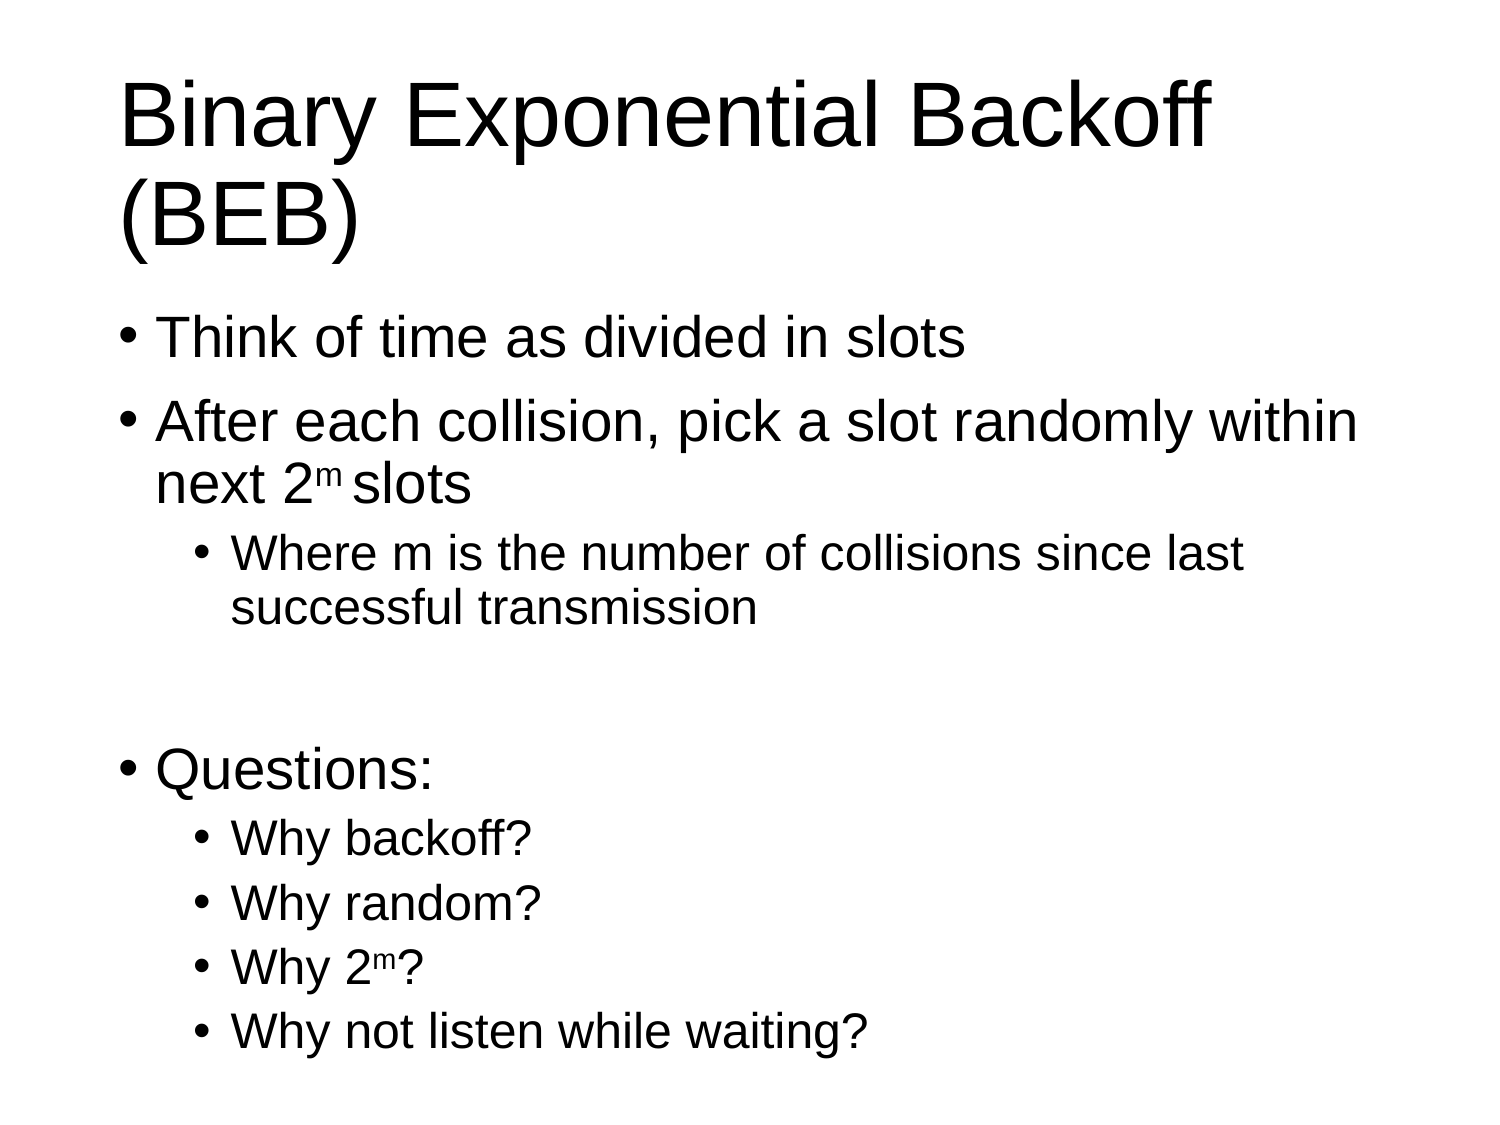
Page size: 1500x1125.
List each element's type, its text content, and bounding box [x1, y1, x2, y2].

list Think of time as divided in slots After each collision, pick a slot randomly within next 2m slots Where m is the number of collisions since last successful transmission Questions: Why backoff? Why random? Why 2m? Why not listen while waiting? [103, 299, 1397, 1014]
title Binary Exponential Backoff (BEB) [103, 59, 1397, 278]
